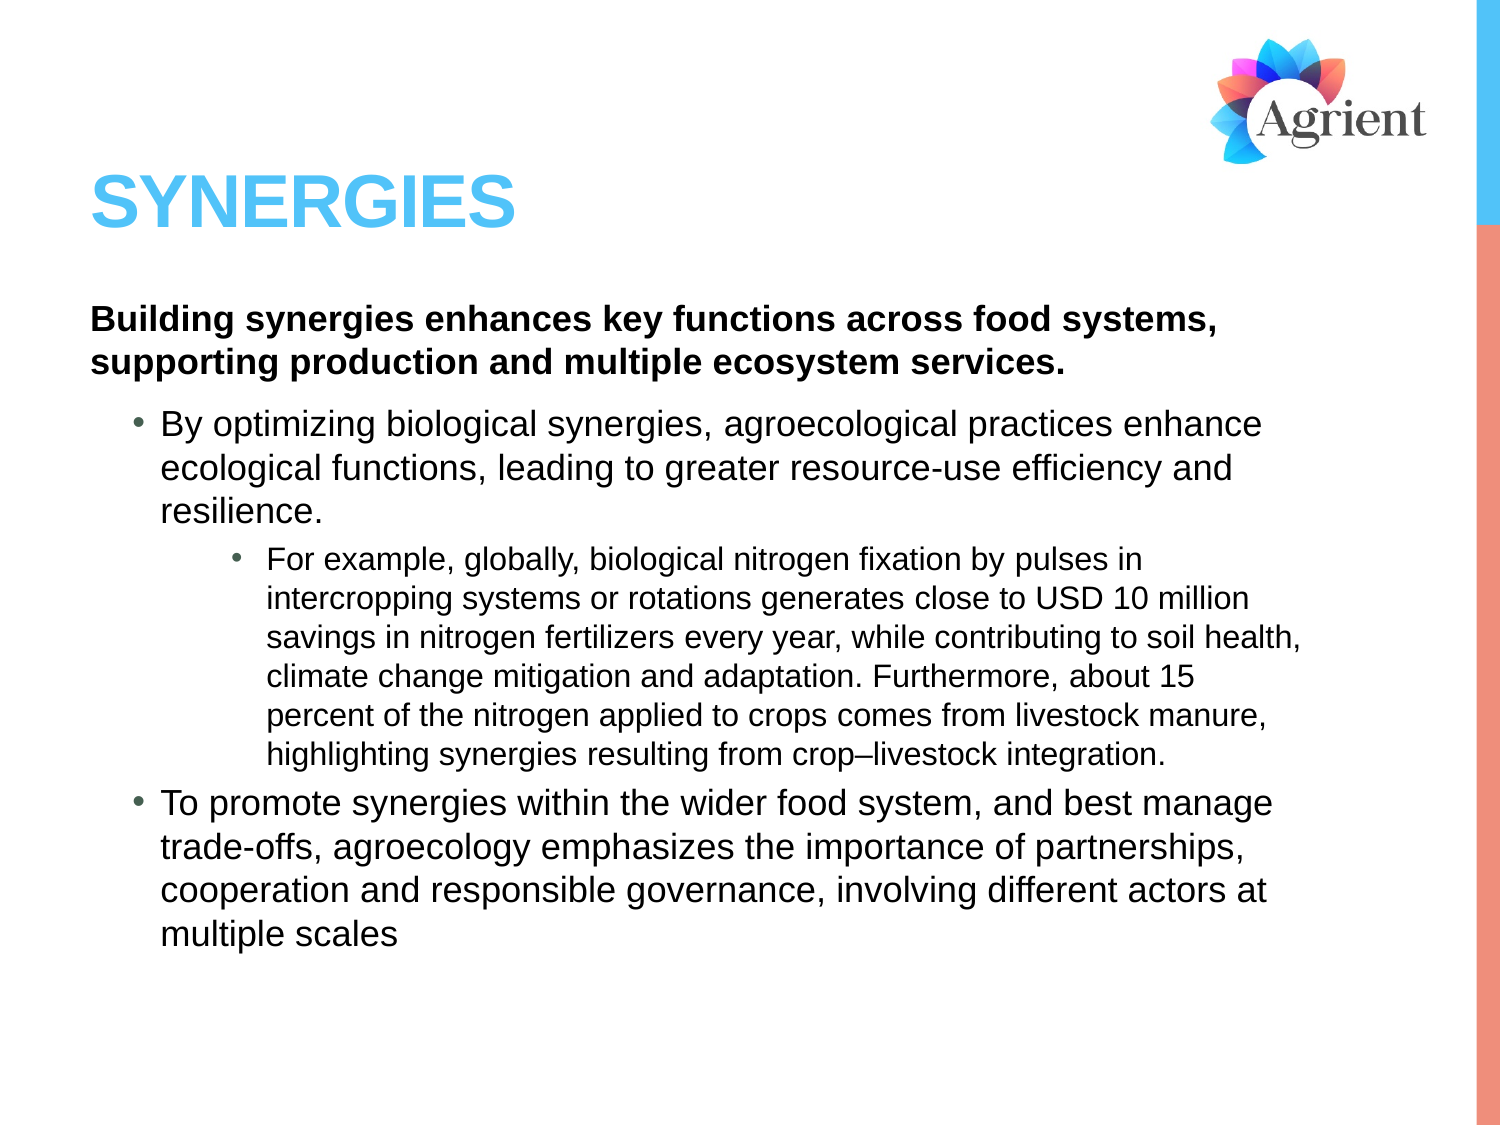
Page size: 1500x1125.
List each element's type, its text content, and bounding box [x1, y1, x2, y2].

list Building synergies enhances key functions across food systems, supporting production and multiple ecosystem services. By optimizing biological synergies, agroecological practices enhance ecological functions, leading to greater resource-use efficiency and resilience. For example, globally, biological nitrogen fixation by pulses in intercropping systems or rotations generates close to USD 10 million savings in nitrogen fertilizers every year, while contributing to soil health, climate change mitigation and adaptation. Furthermore, about 15 percent of the nitrogen applied to crops comes from livestock manure, highlighting synergies resulting from crop–livestock integration. To promote synergies within the wider food system, and best manage trade-offs, agroecology emphasizes the importance of partnerships, cooperation and responsible governance, involving different actors at multiple scales [75, 287, 1325, 1005]
title SYNERGIES [75, 25, 1025, 250]
picture [1200, 30, 1436, 173]
